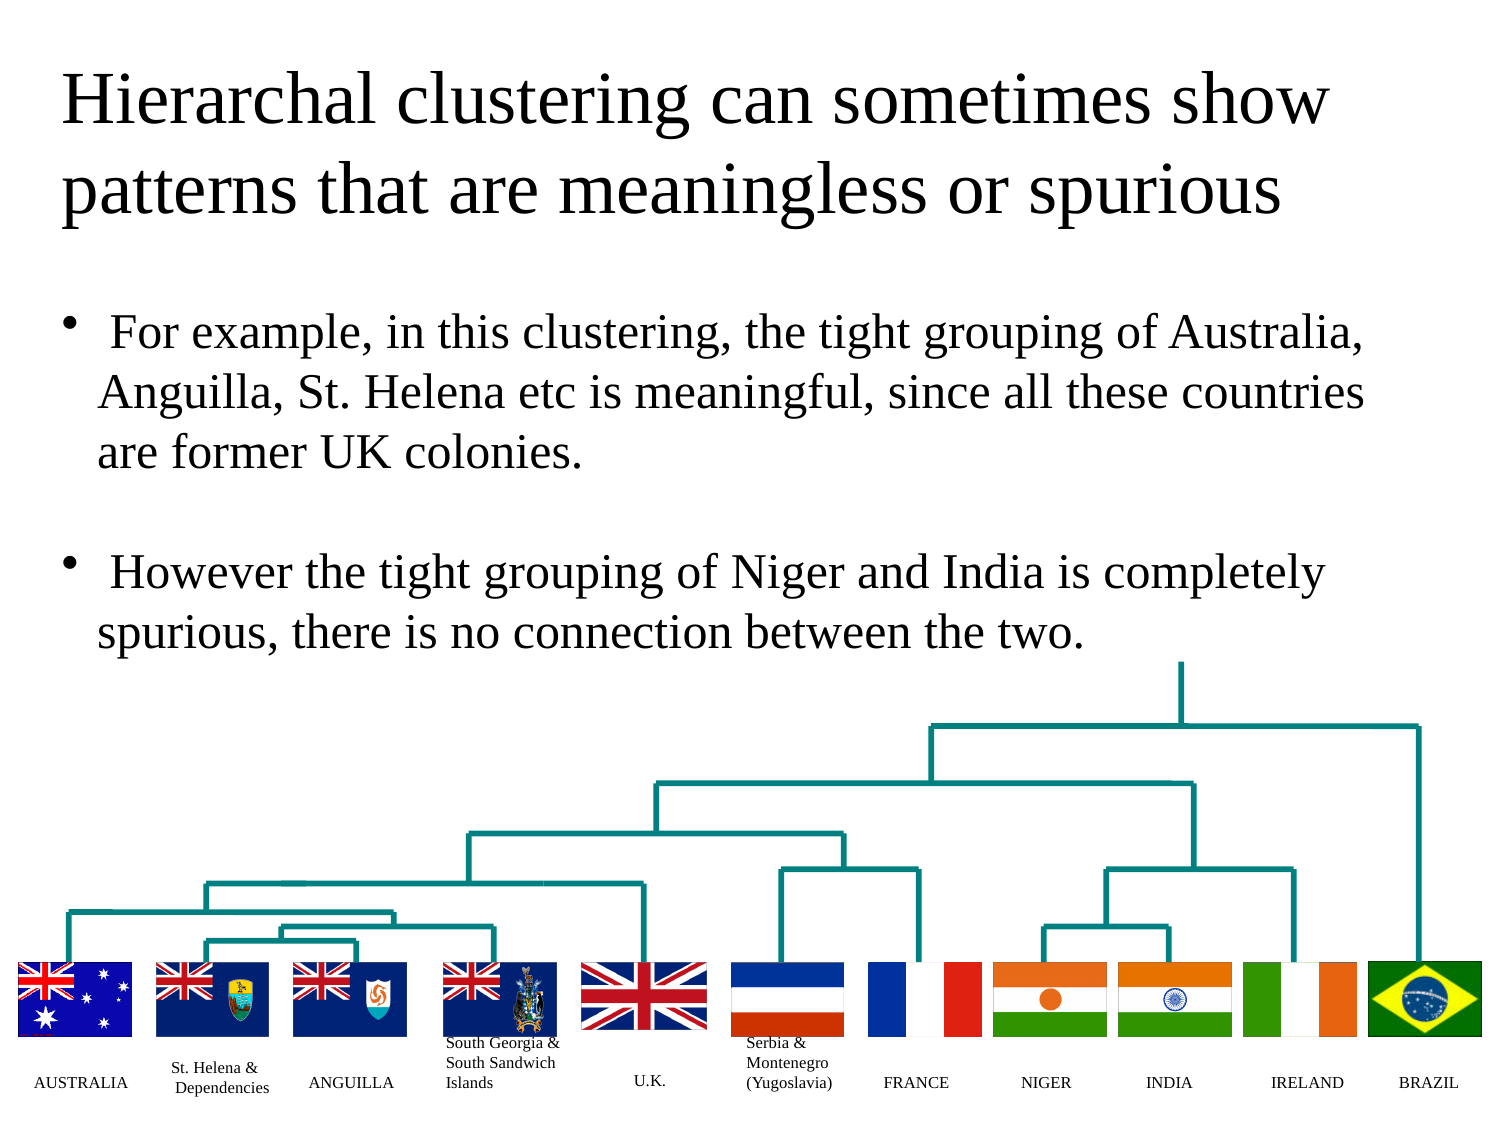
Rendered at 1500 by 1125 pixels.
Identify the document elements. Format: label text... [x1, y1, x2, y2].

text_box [18, 661, 1482, 1125]
text_box Hierarchal clustering can sometimes show patterns that are meaningless or spurious For example, in this clustering, the tight grouping of Australia, Anguilla, St. Helena etc is meaningful, since all these countries are former UK colonies. However the tight grouping of Niger and India is completely spurious, there is no connection between the two. [46, 41, 1446, 660]
